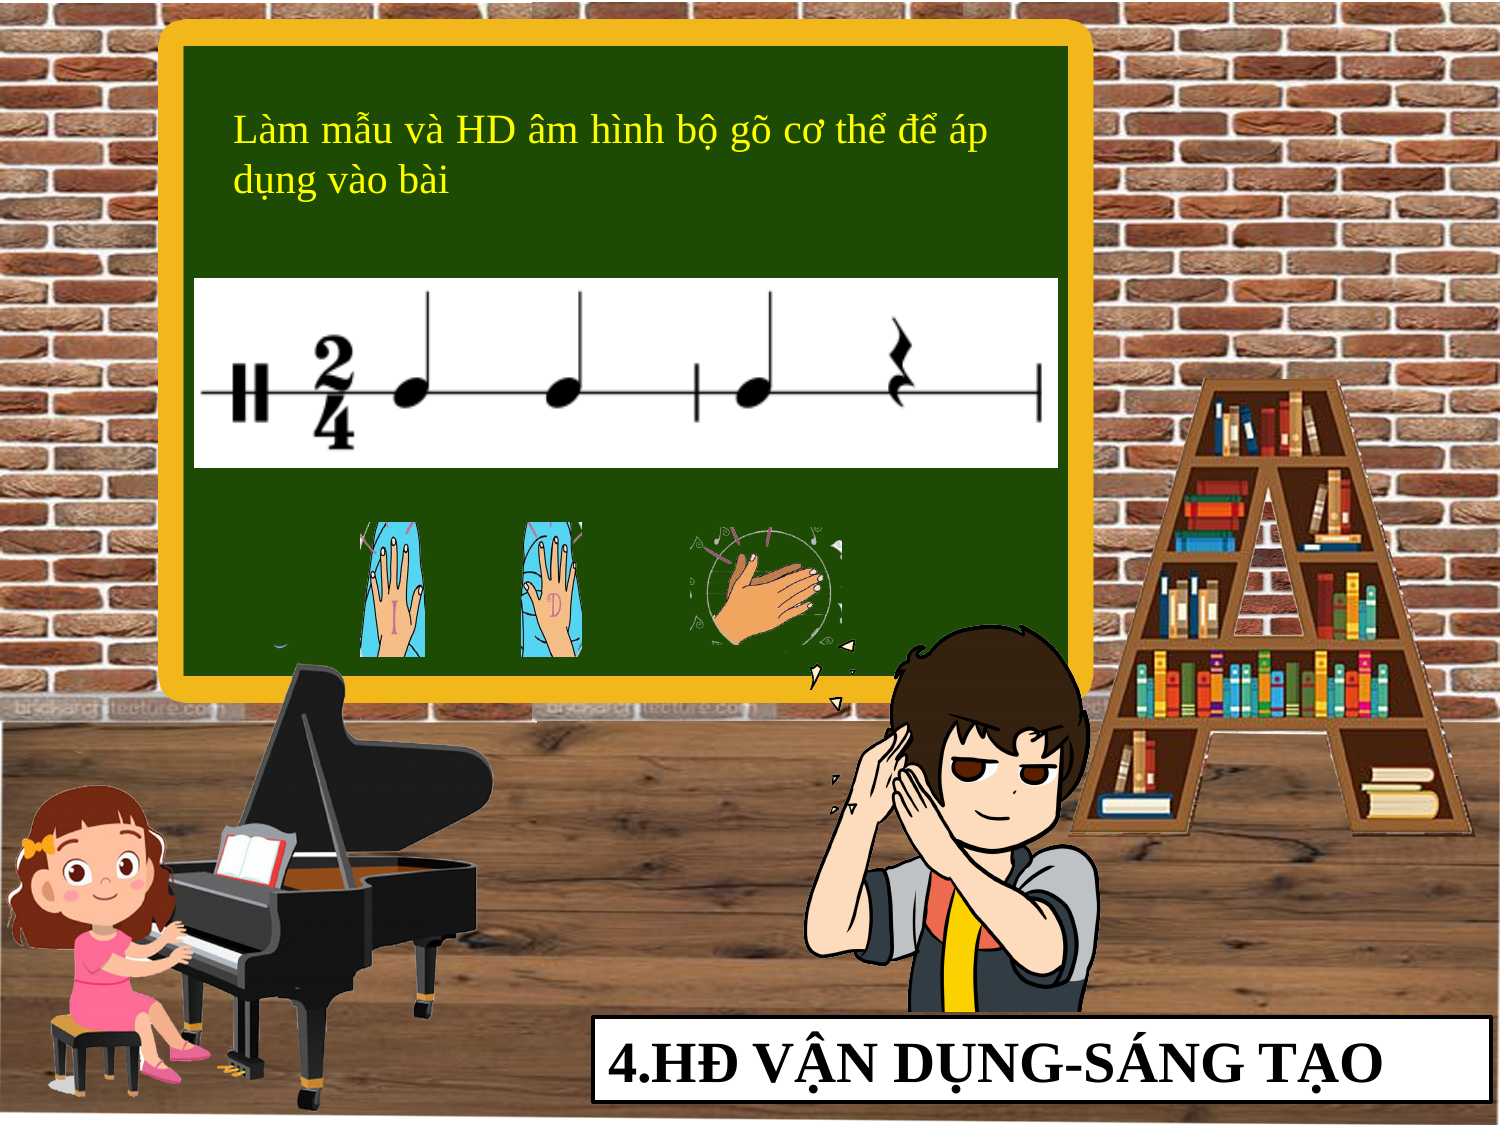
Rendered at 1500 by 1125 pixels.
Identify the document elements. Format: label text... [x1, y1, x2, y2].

text_box 4.HĐ VẬN DỤNG-SÁNG TẠO [591, 1015, 1493, 1104]
text_box Làm mẫu và HD âm hình bộ gõ cơ thể để áp dụng vào bài [218, 94, 1004, 209]
picture [0, 0, 1500, 1125]
